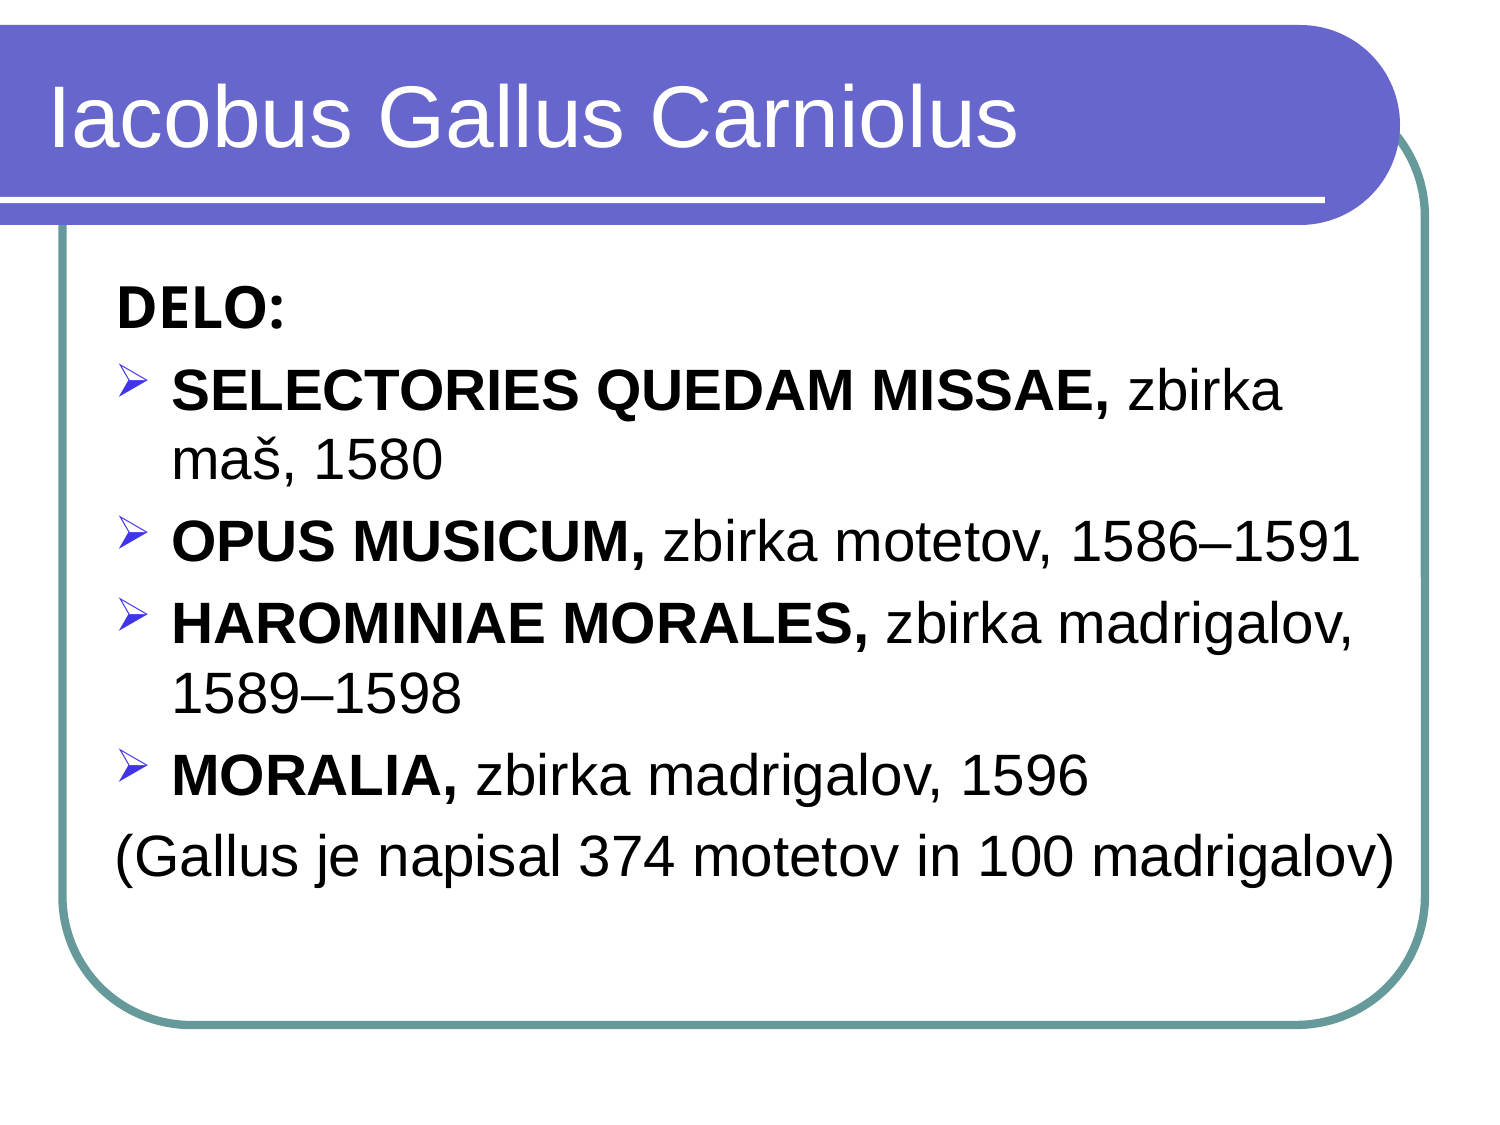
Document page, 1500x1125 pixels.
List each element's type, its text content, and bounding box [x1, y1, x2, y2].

title Iacobus Gallus Carniolus [32, 37, 1347, 188]
list DELO: SELECTORIES QUEDAM MISSAE, zbirka maš, 1580 OPUS MUSICUM, zbirka motetov, 1586–1591 HAROMINIAE MORALES, zbirka madrigalov, 1589–1598 MORALIA, zbirka madrigalov, 1596 (Gallus je napisal 374 motetov in 100 madrigalov) [99, 262, 1424, 1024]
